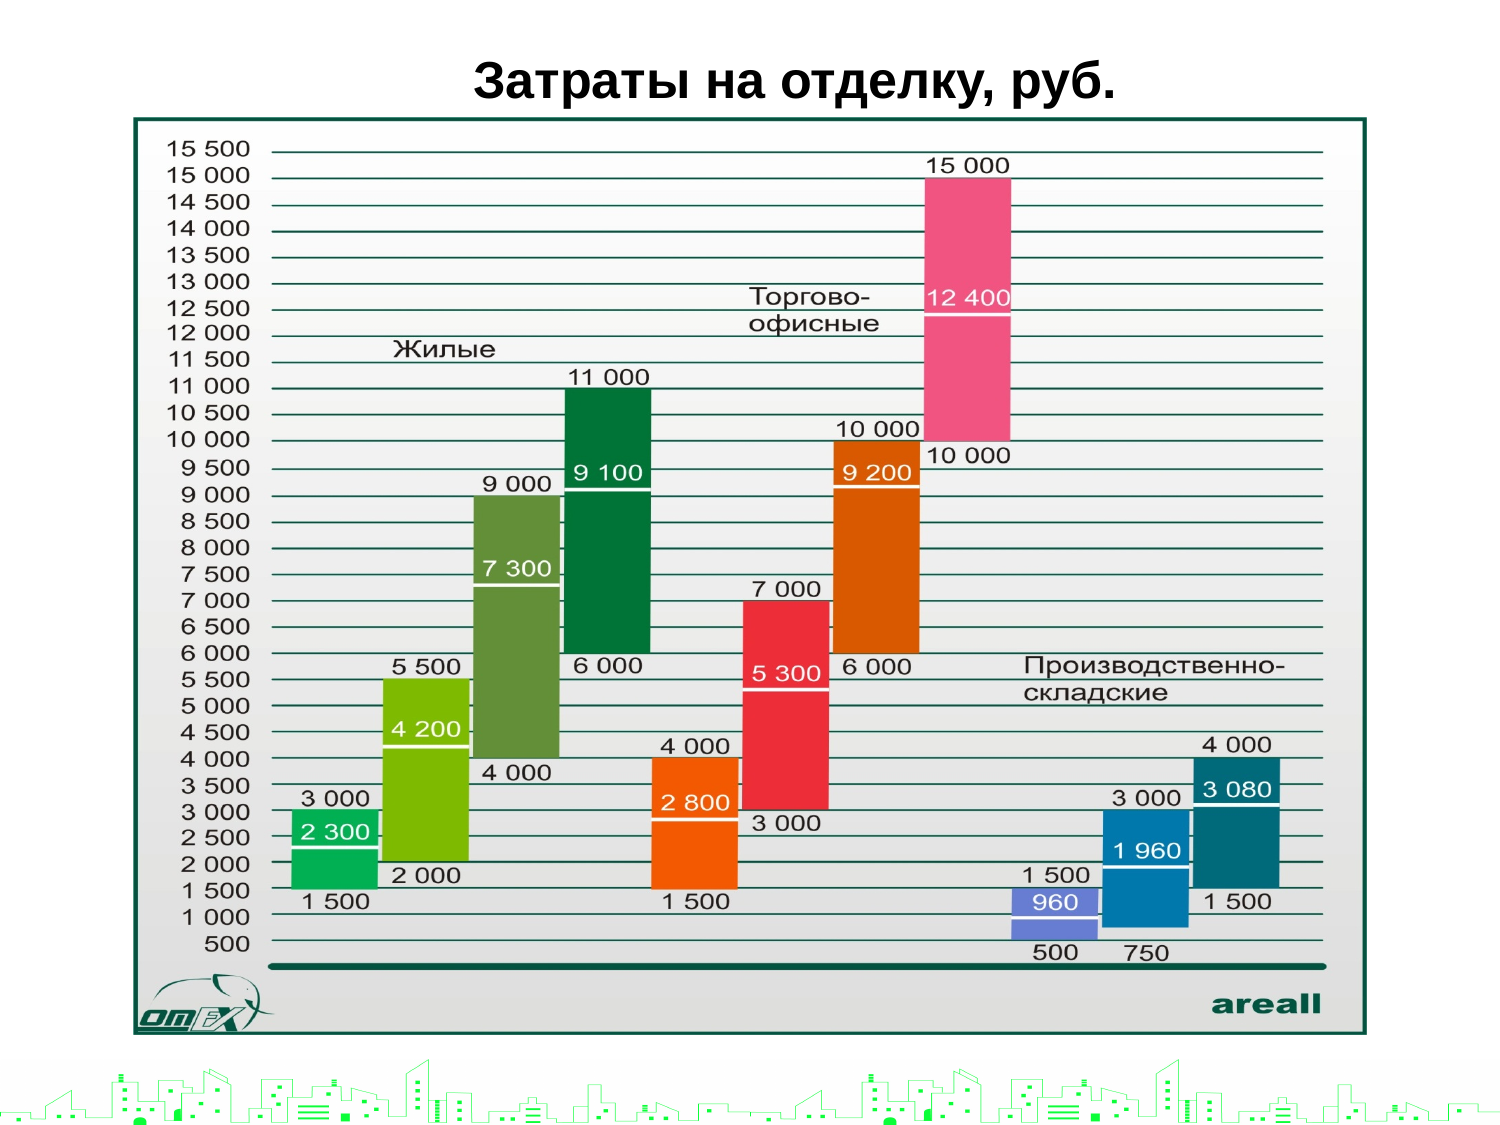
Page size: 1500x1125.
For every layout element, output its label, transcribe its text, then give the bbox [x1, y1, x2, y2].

picture [132, 117, 1368, 1035]
picture [0, 1059, 1500, 1125]
text_box Затраты на отделку, руб. [458, 39, 1133, 115]
